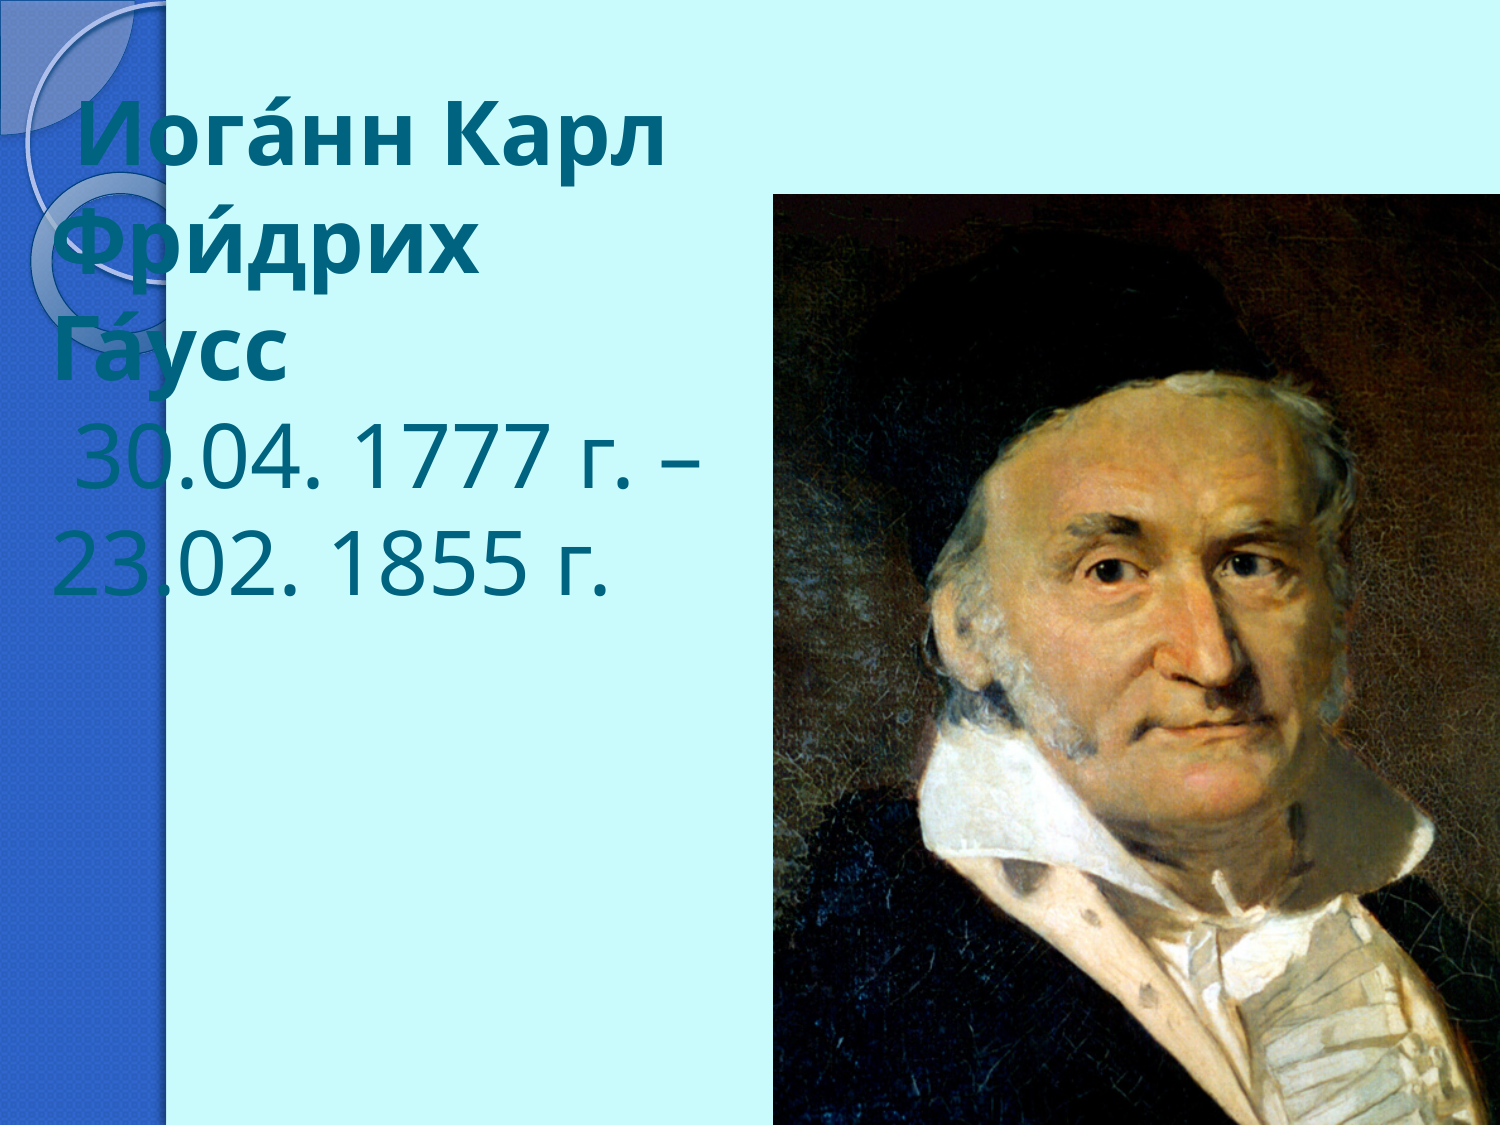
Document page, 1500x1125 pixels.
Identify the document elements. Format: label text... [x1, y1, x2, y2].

picture [773, 193, 1500, 1125]
title Иога́нн Карл Фри́дрих Га́усс 30.04. 1777 г. – 23.02. 1855 г. [35, 45, 750, 645]
